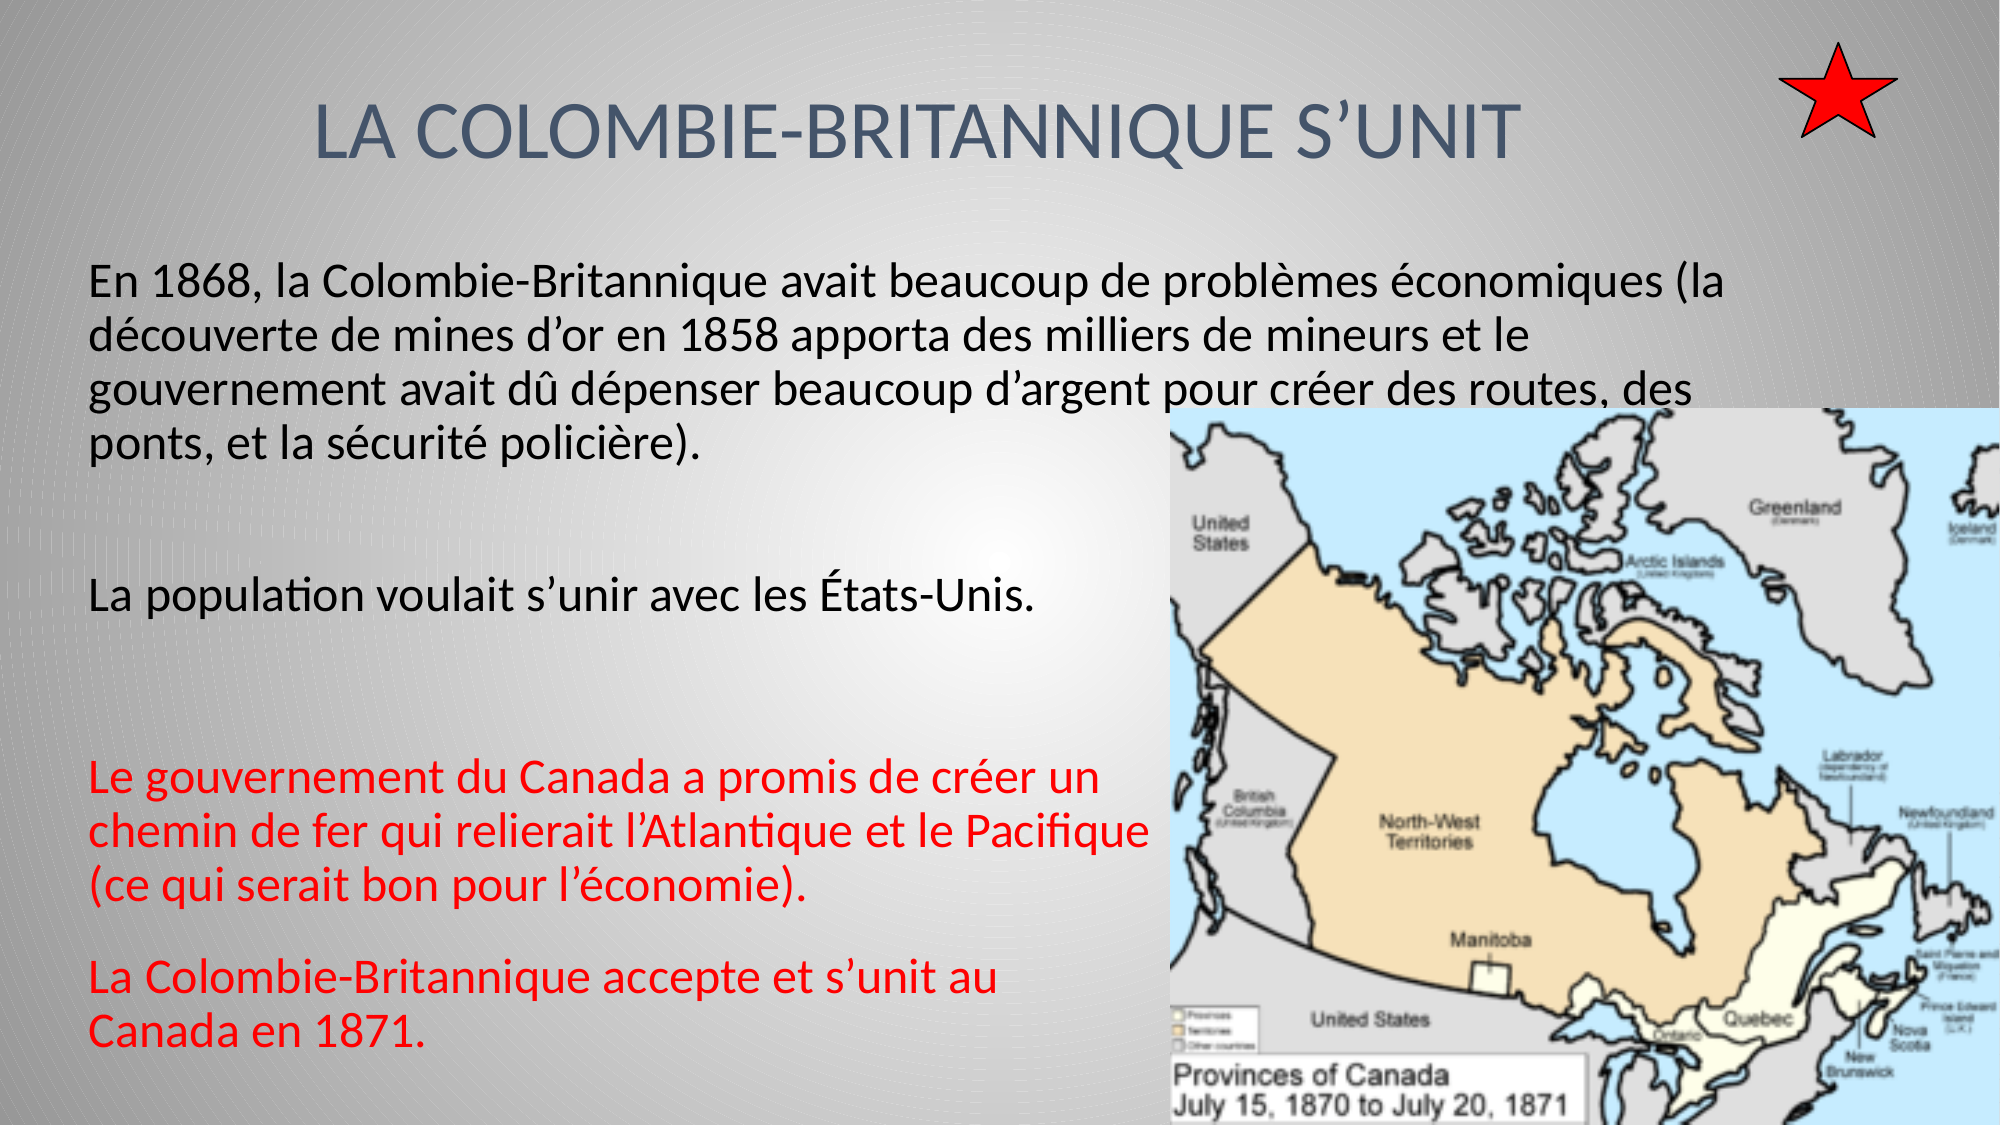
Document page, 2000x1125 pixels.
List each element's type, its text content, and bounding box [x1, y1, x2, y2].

text_box [1778, 41, 1899, 138]
picture [1169, 408, 2000, 1125]
list En 1868, la Colombie-Britannique avait beaucoup de problèmes économiques (la découverte de mines d’or en 1858 apporta des milliers de mineurs et le gouvernement avait dû dépenser beaucoup d’argent pour créer des routes, des ponts, et la sécurité policière). La population voulait s’unir avec les États-Unis. Le gouvernement du Canada a promis de créer un chemin de fer qui relierait l’Atlantique et le Pacifique (ce qui serait bon pour l’économie). La Colombie-Britannique accepte et s’unit au Canada en 1871. [66, 246, 1780, 1121]
title La Colombie-Britannique s’unit [298, 30, 1701, 185]
